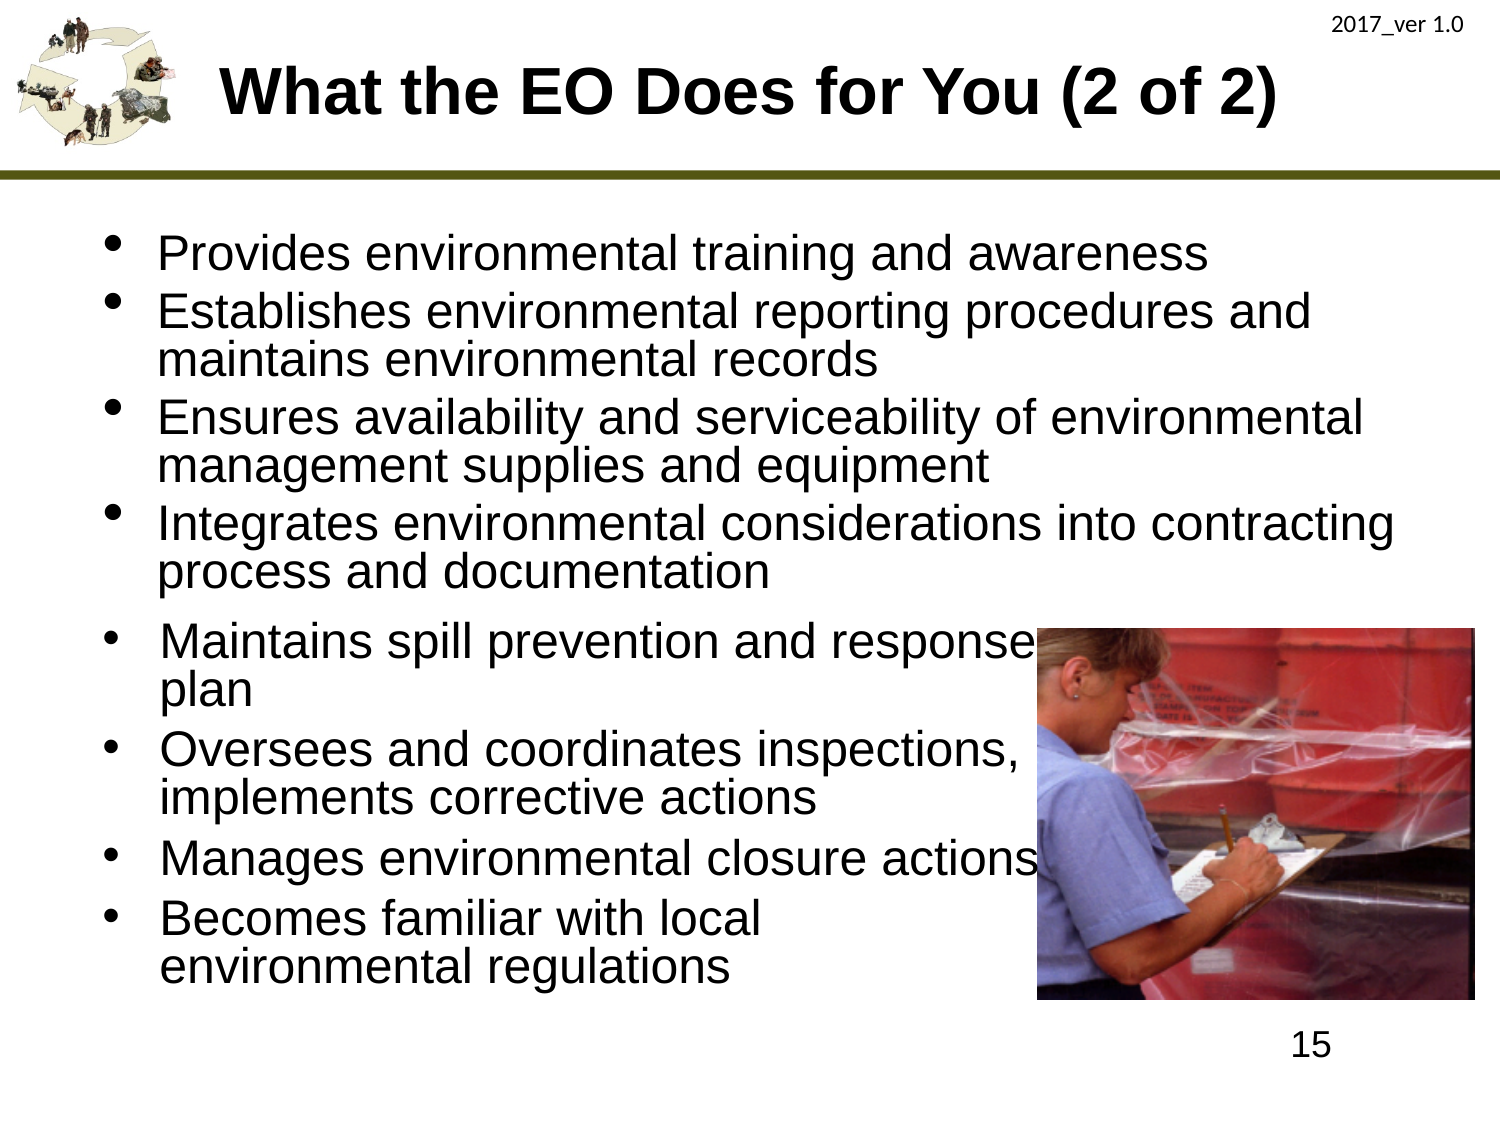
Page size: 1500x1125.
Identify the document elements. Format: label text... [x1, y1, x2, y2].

picture [0, 12, 188, 154]
text_box 2017_ver 1.0 [1316, 0, 1500, 45]
list Provides environmental training and awareness Establishes environmental reporting procedures and maintains environmental records Ensures availability and serviceability of environmental management supplies and equipment Integrates environmental considerations into contracting process and documentation [87, 224, 1413, 613]
text_box Maintains spill prevention and response plan Oversees and coordinates inspections, implements corrective actions Manages environmental closure actions Becomes familiar with local environmental regulations [87, 612, 1063, 1001]
picture [1037, 628, 1476, 1001]
title What the EO Does for You (2 of 2) [174, 24, 1326, 151]
